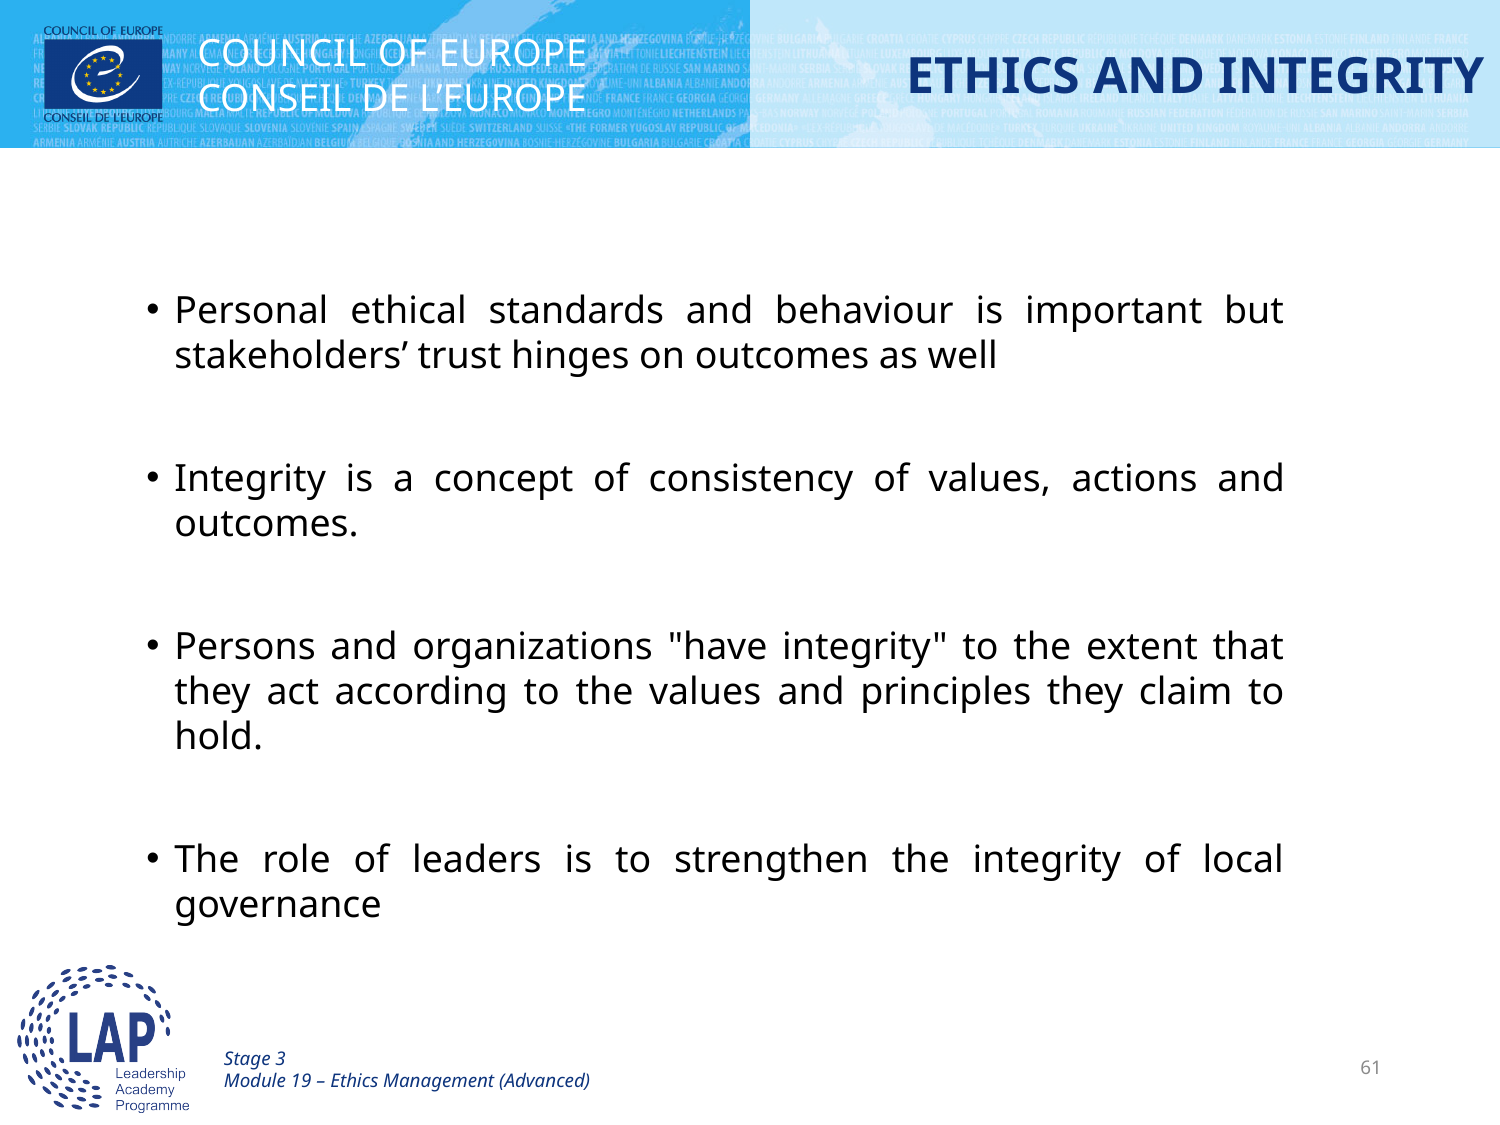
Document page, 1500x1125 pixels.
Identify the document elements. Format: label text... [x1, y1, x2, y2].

text_box Stage 3 Module 19 – Ethics Management (Advanced) [208, 1038, 946, 1099]
picture [0, 0, 750, 148]
slide_number 61 [1313, 1039, 1397, 1099]
picture [17, 965, 189, 1113]
title ETHICS AND INTEGRITY [750, 0, 1500, 148]
list Personal ethical standards and behaviour is important but stakeholders’ trust hinges on outcomes as well Integrity is a concept of consistency of values, actions and outcomes. Persons and organizations "have integrity" to the extent that they act according to the values and principles they claim to hold. The role of leaders is to strengthen the integrity of local governance [75, 278, 1300, 1062]
